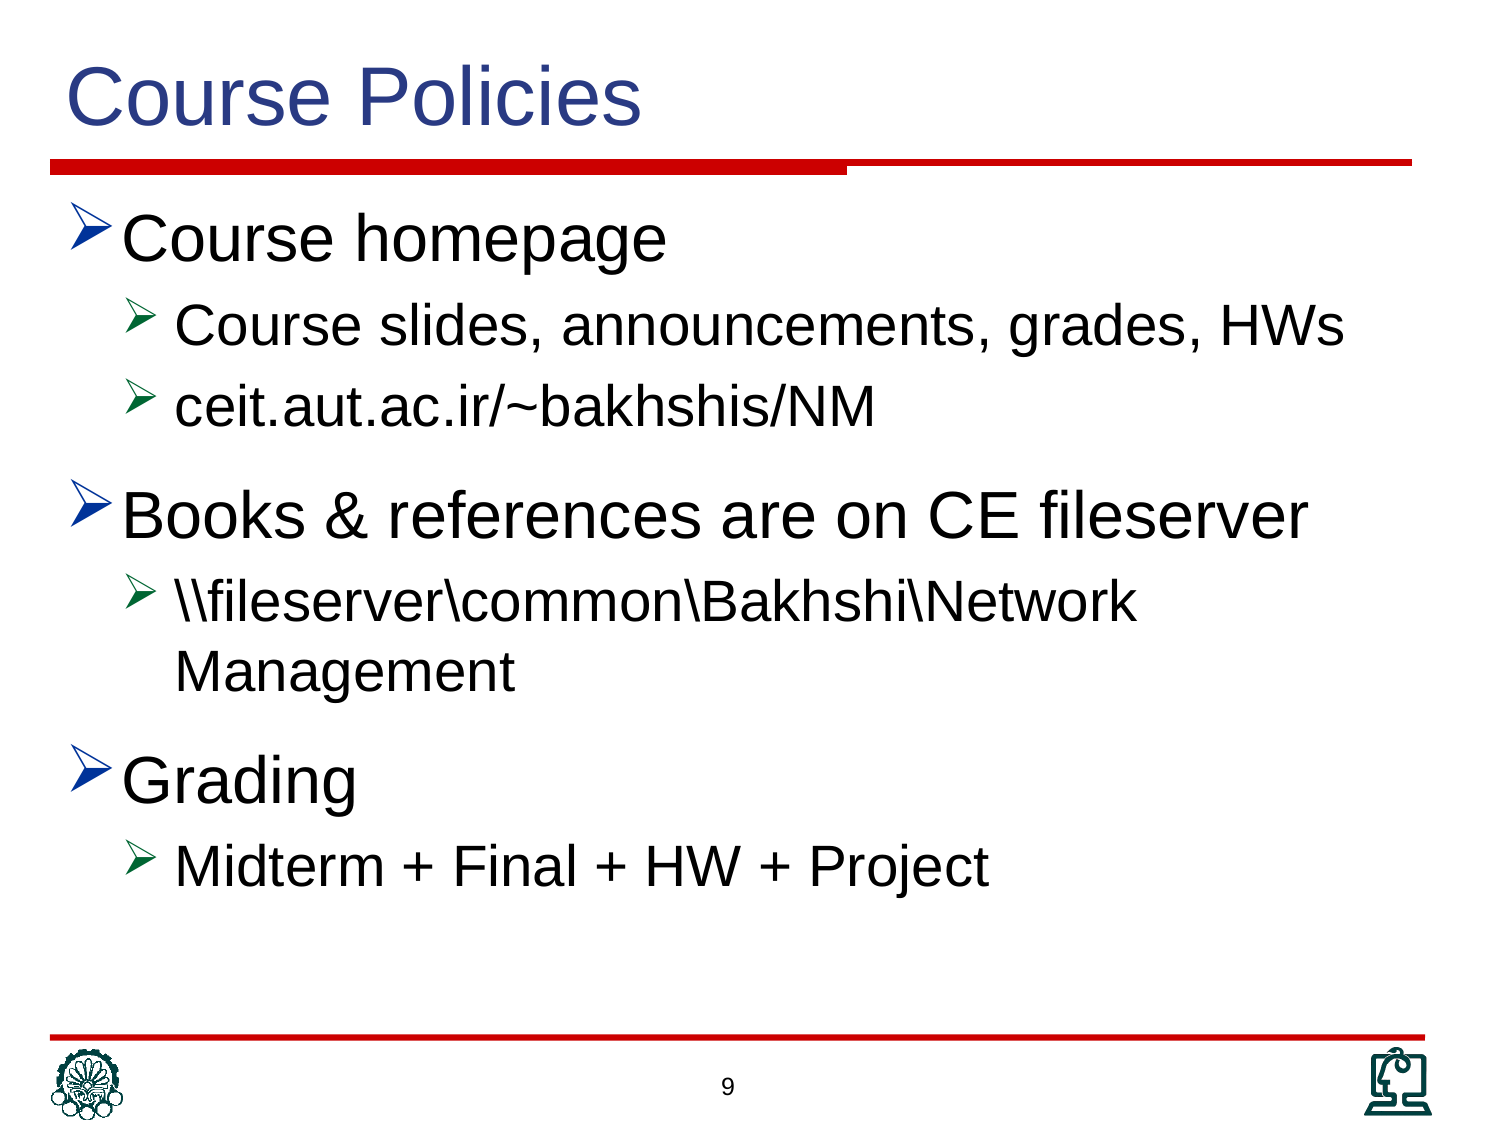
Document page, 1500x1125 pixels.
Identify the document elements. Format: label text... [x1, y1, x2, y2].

title Course Policies [49, 24, 1438, 151]
picture [50, 1047, 125, 1122]
slide_number 9 [649, 1062, 751, 1103]
list Course homepage Course slides, announcements, grades, HWs ceit.aut.ac.ir/~bakhshis/NM Books & references are on CE fileserver \\fileserver\common\Bakhshi\Network Management Grading Midterm + Final + HW + Project [49, 187, 1426, 1038]
picture [1362, 1045, 1438, 1119]
